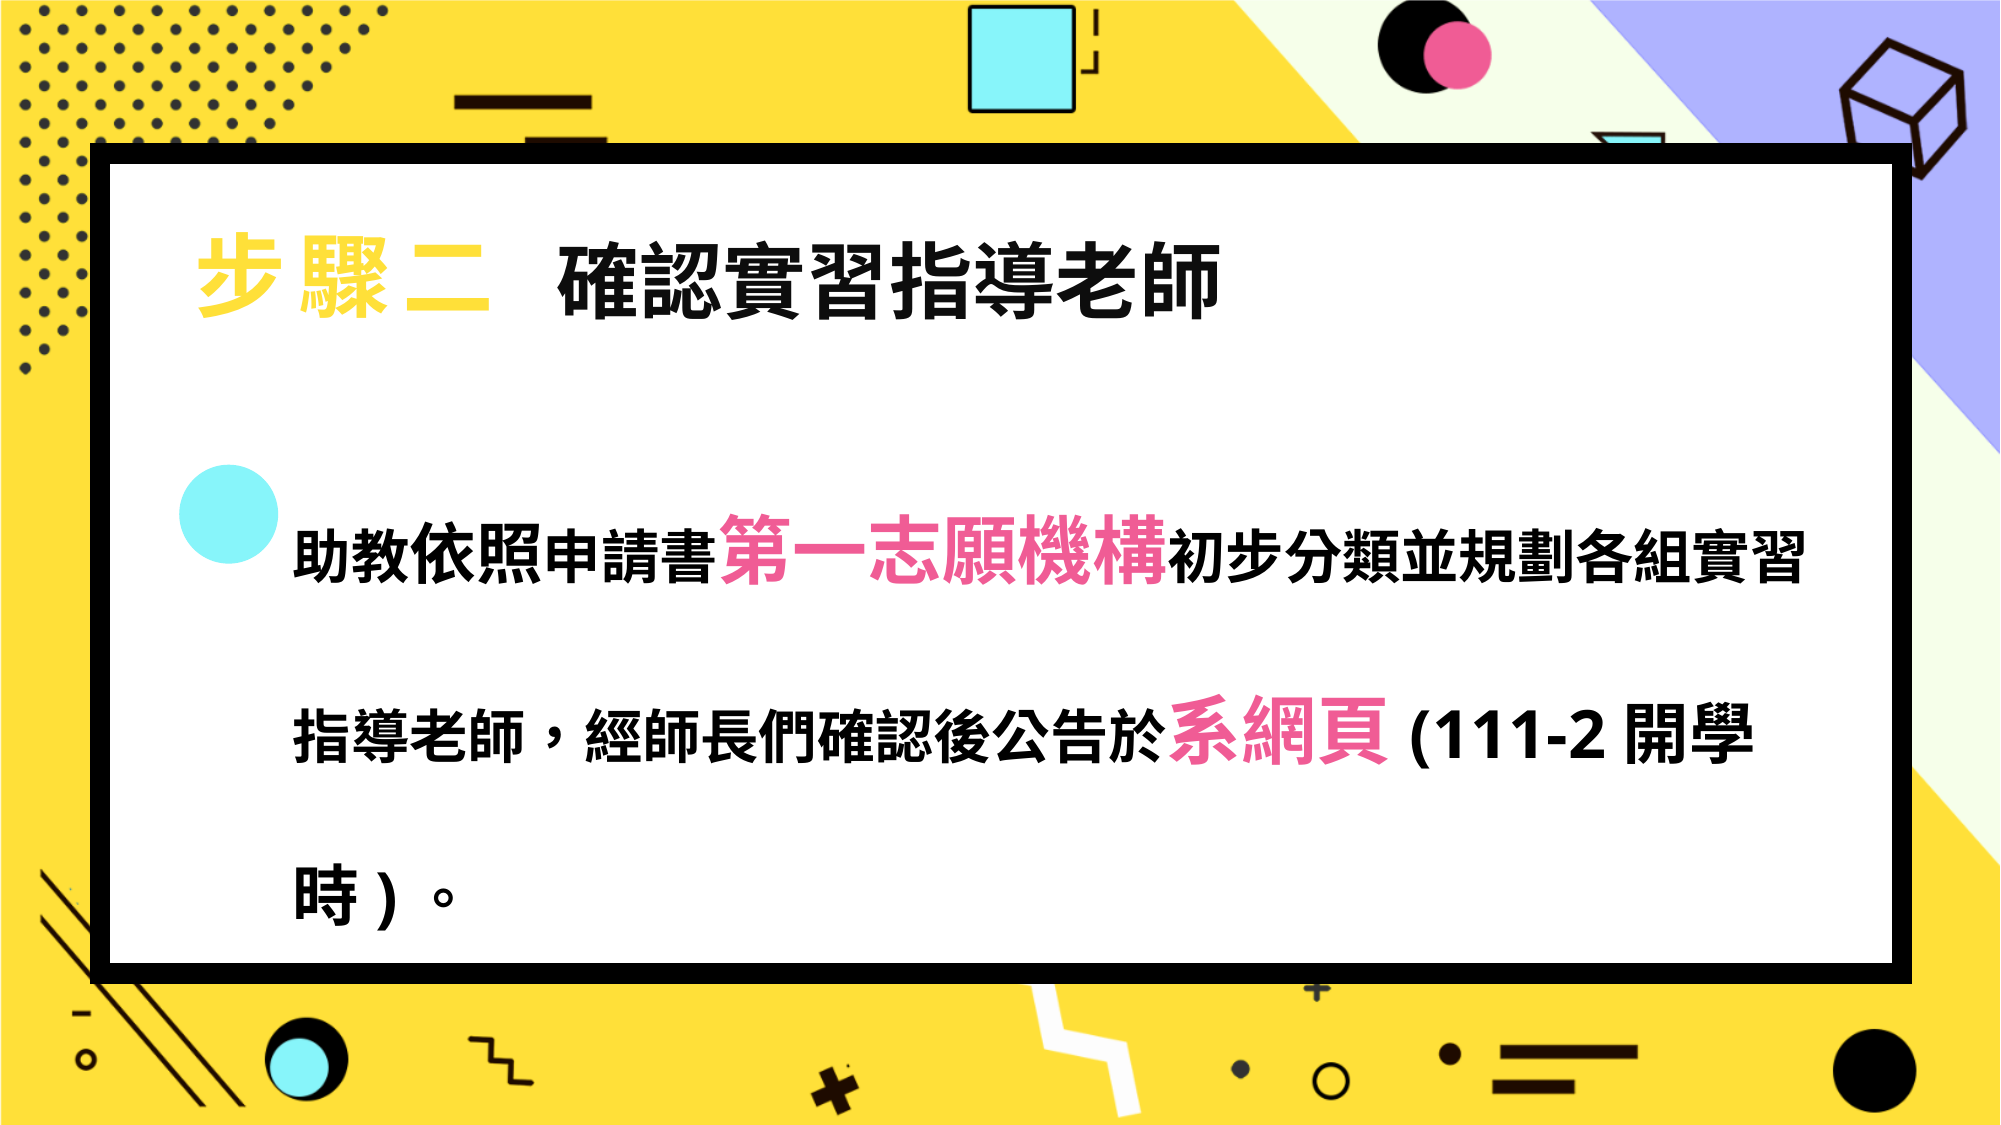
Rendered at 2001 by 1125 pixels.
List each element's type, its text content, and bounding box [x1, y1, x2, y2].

text_box 助教依照申請書第一志願機構初步分類並規劃各組實習 指導老師，經師長們確認後公告於系網頁(111-2開學時)。 [278, 405, 437, 941]
text_box 步驟二 [60, 211, 437, 337]
text_box [99, 337, 437, 975]
text_box 助教依照申請書第一志願機構初步分類並規劃各組實習 指導老師，經師長們確認後公告於系網頁(111-2開學時)。 [1563, 405, 1848, 941]
text_box [179, 464, 279, 564]
text_box [1563, 153, 1903, 975]
text_box [99, 153, 437, 211]
picture [3, 0, 1998, 1125]
